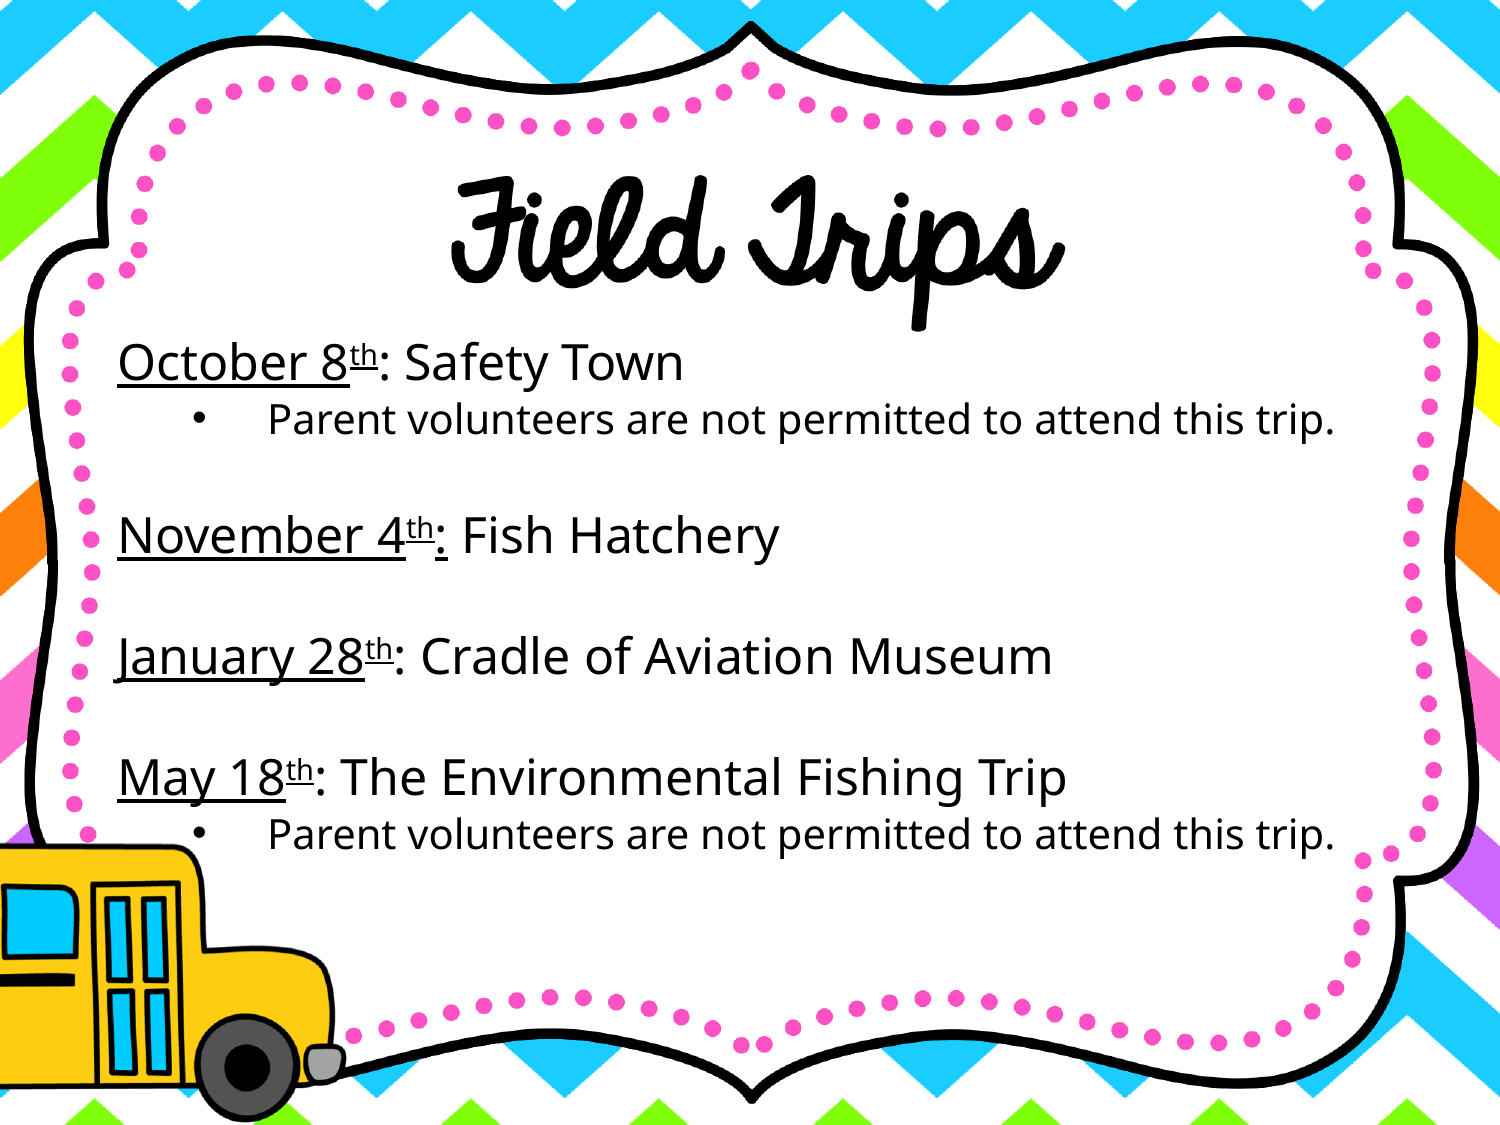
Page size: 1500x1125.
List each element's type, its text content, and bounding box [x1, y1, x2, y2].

text_box October 8th: Safety Town Parent volunteers are not permitted to attend this trip. November 4th: Fish Hatchery January 28th: Cradle of Aviation Museum May 18th: The Environmental Fishing Trip Parent volunteers are not permitted to attend this trip. [102, 334, 1399, 1071]
picture [0, 0, 1500, 1125]
